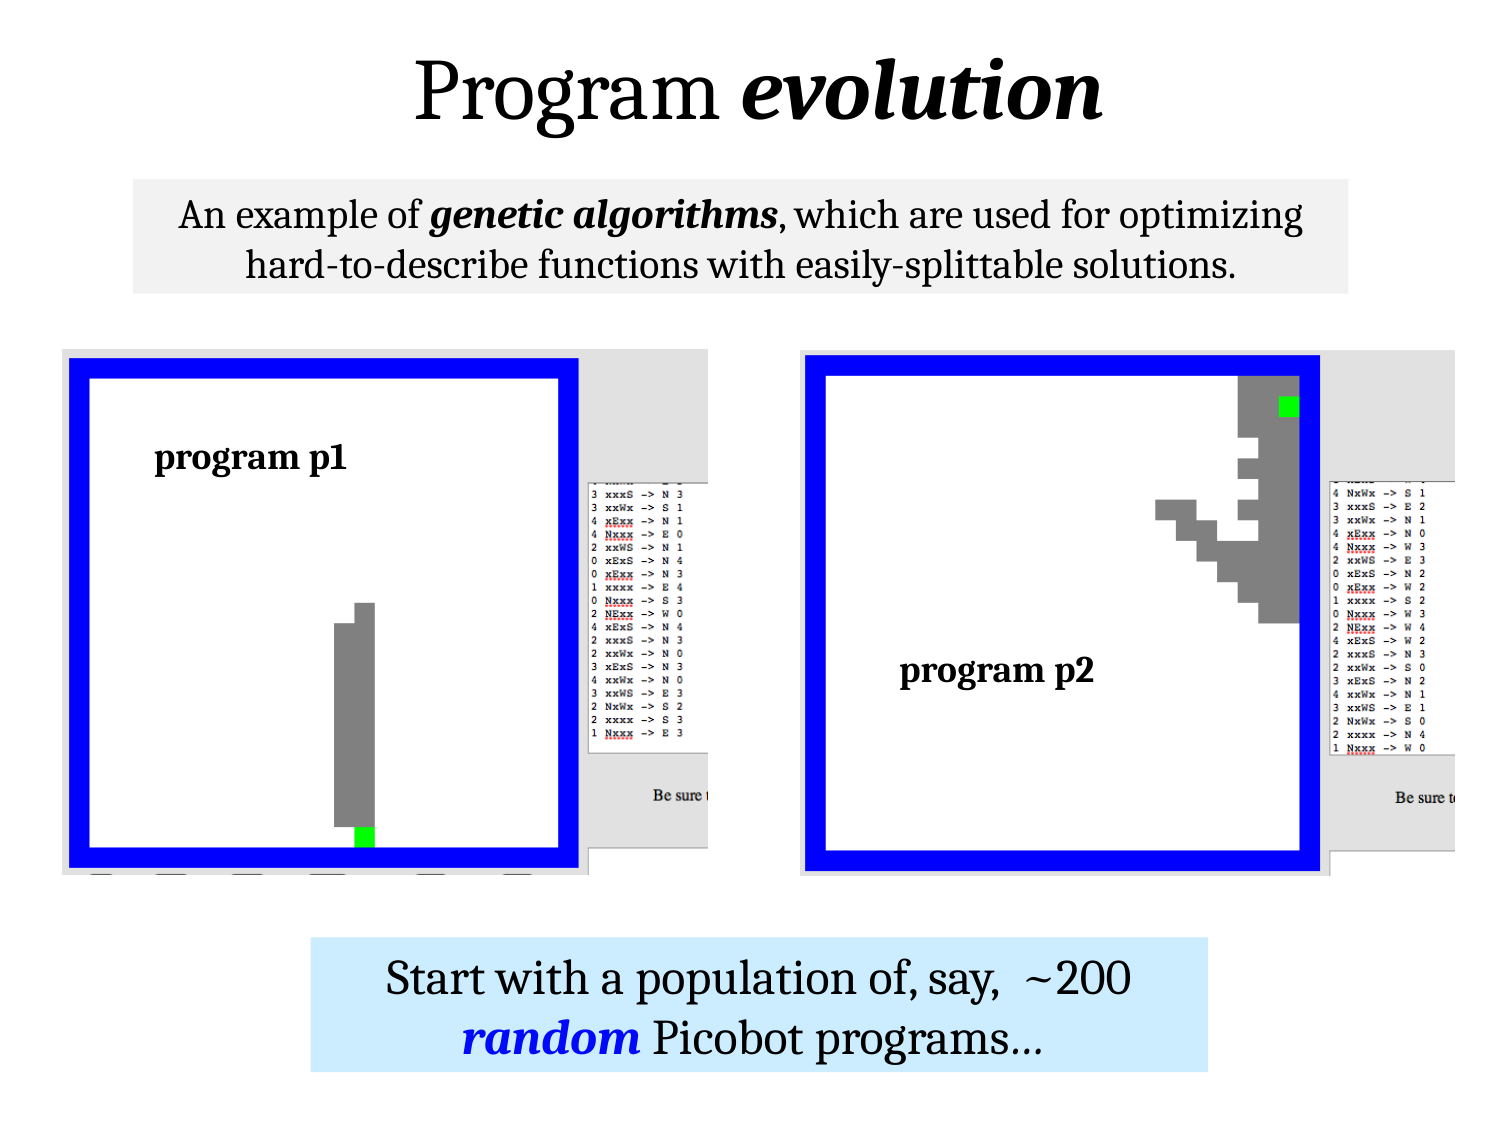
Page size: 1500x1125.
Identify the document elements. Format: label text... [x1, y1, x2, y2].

picture [799, 349, 1456, 876]
text_box An example of genetic algorithms, which are used for optimizing hard-to-describe functions with easily-splittable solutions. [133, 178, 1349, 294]
text_box Start with a population of, say, ~200 random Picobot programs… [310, 937, 1208, 1073]
text_box Program evolution [170, 24, 1349, 145]
picture [62, 349, 708, 876]
